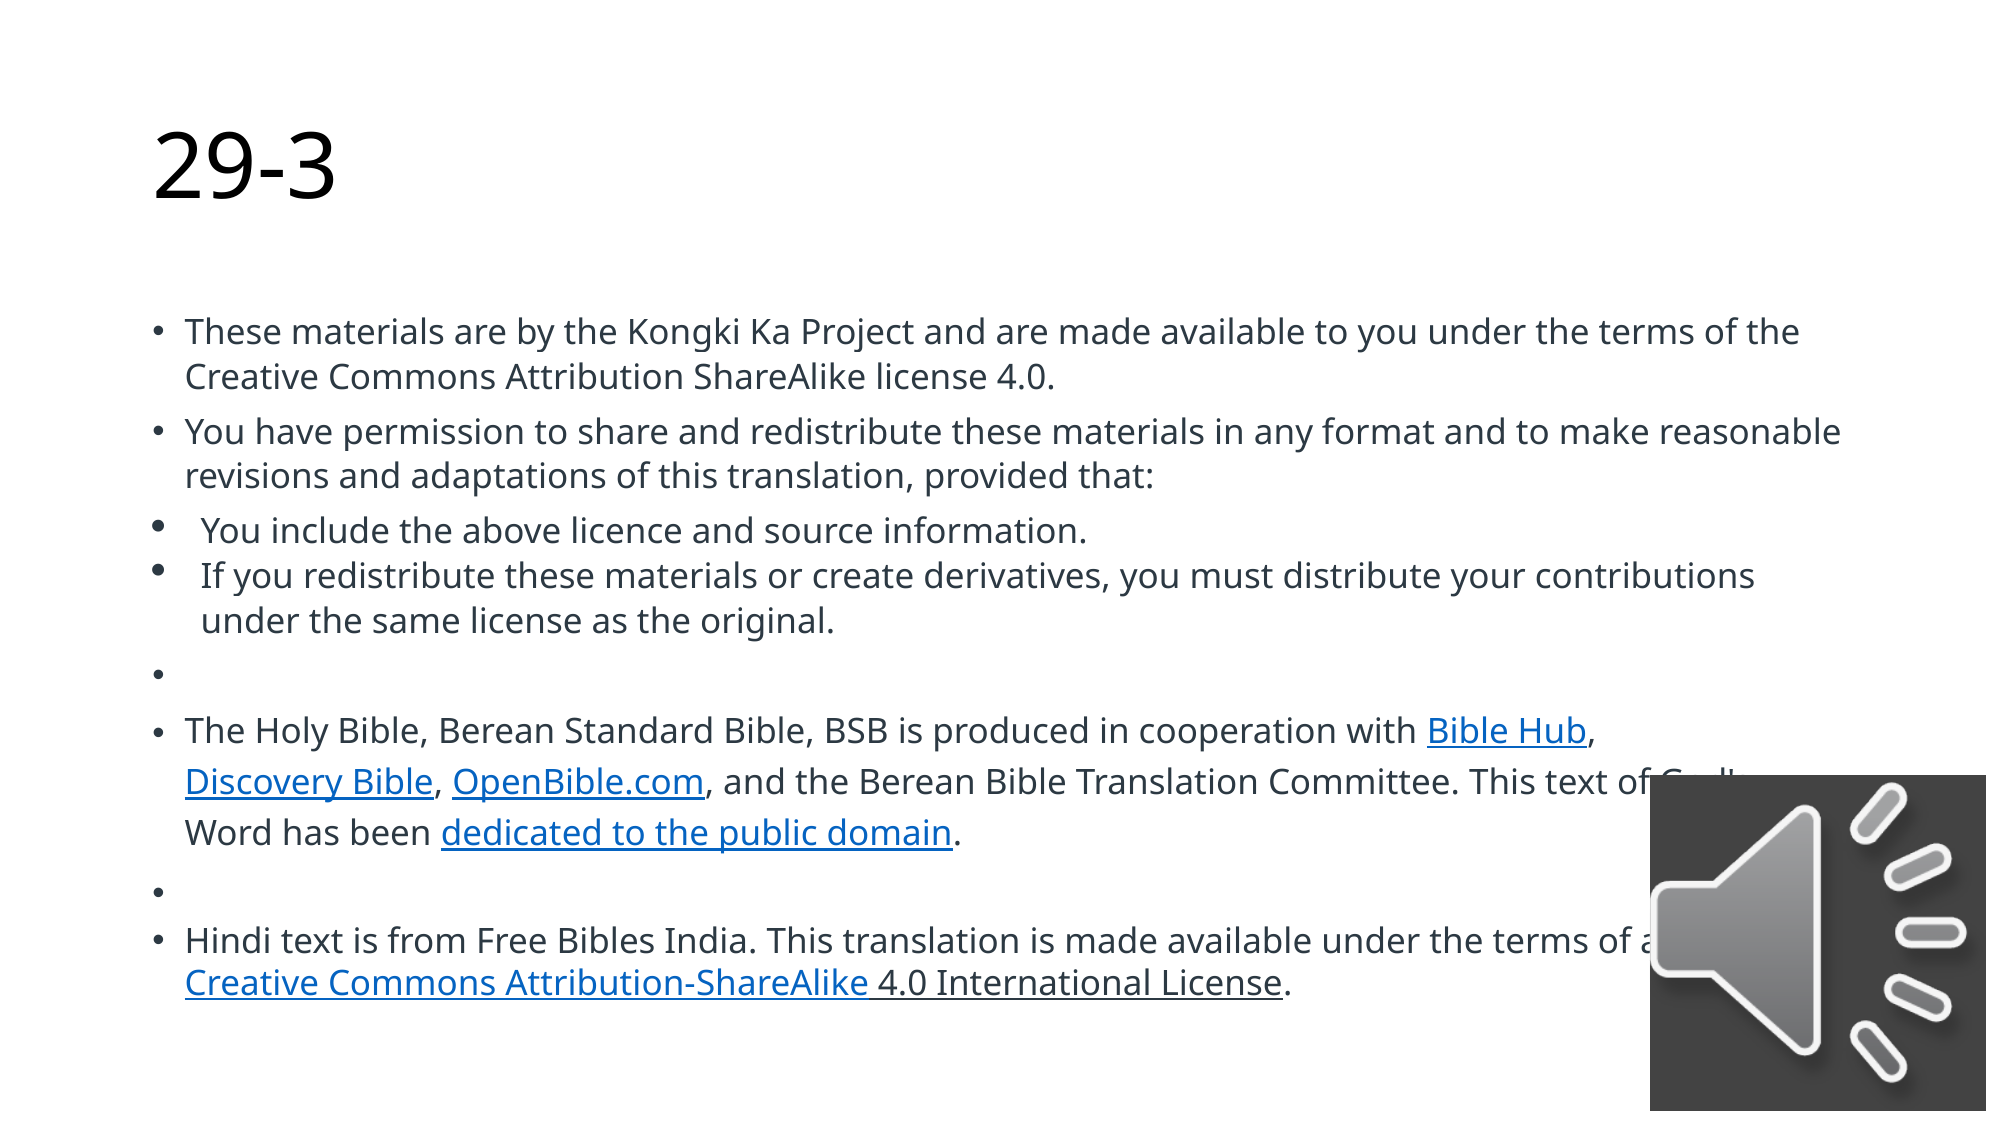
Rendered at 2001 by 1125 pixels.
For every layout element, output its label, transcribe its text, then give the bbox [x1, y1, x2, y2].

title 29-3 [137, 59, 1863, 278]
list These materials are by the Kongki Ka Project and are made available to you under the terms of the Creative Commons Attribution ShareAlike license 4.0. You have permission to share and redistribute these materials in any format and to make reasonable revisions and adaptations of this translation, provided that: You include the above licence and source information. If you redistribute these materials or create derivatives, you must distribute your contributions under the same license as the original. The Holy Bible, Berean Standard Bible, BSB is produced in cooperation with Bible Hub, Discovery Bible, OpenBible.com, and the Berean Bible Translation Committee. This text of God's Word has been dedicated to the public domain. Hindi text is from Free Bibles India. This translation is made available under the terms of a Creative Commons Attribution-ShareAlike 4.0 International License. [137, 299, 1863, 1014]
picture [1648, 773, 1987, 1112]
